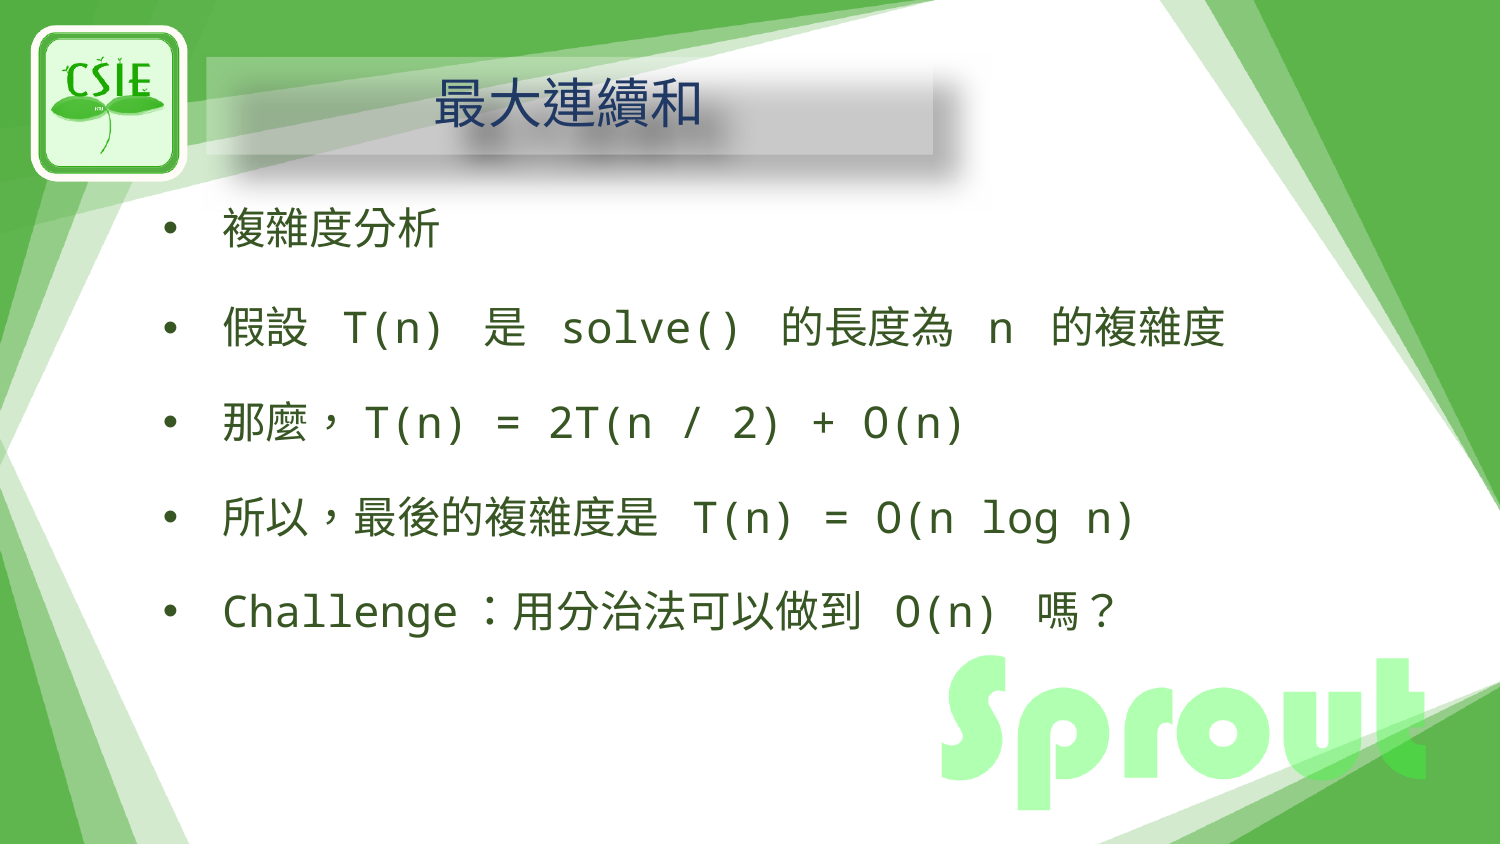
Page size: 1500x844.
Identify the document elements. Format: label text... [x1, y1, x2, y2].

title 最大連續和 [206, 56, 933, 155]
picture [0, 0, 1500, 844]
list 複雜度分析 假設 T(n) 是 solve() 的長度為 n 的複雜度 那麼，T(n) = 2T(n / 2) + O(n) 所以，最後的複雜度是 T(n) = O(n log n) Challenge：用分治法可以做到 O(n) 嗎？ [135, 195, 1430, 765]
